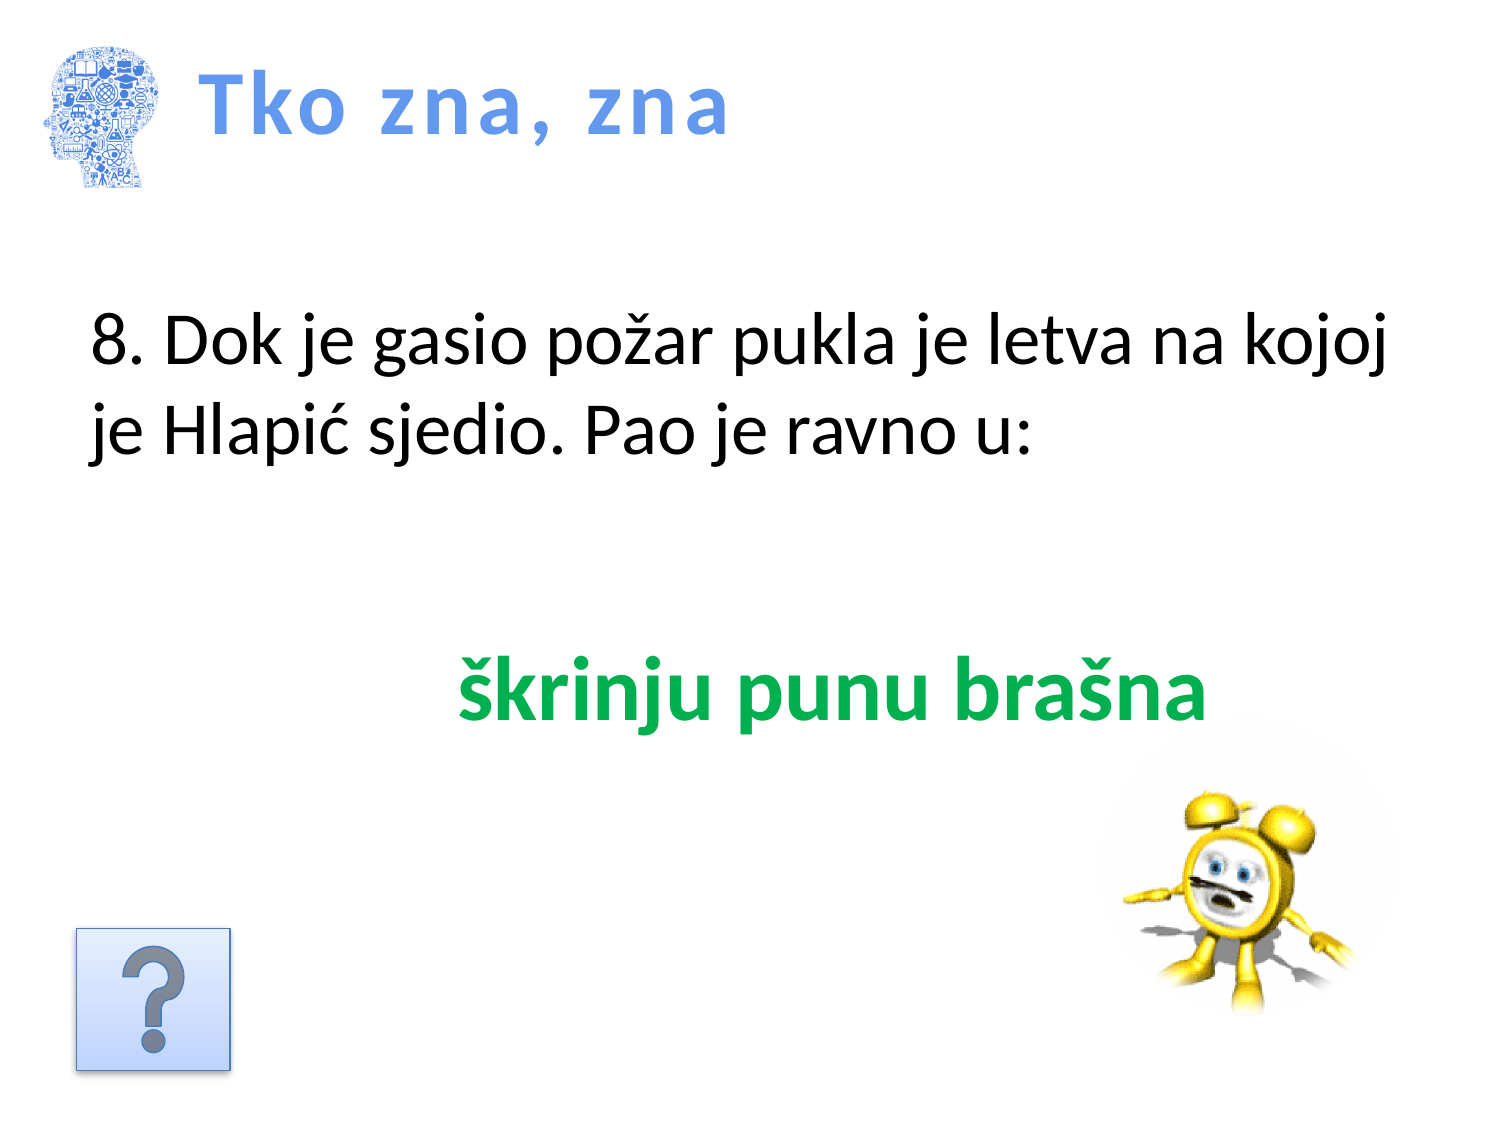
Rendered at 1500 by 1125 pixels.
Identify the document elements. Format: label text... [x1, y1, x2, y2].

title 8. Dok je gasio požar pukla je letva na kojoj je Hlapić sjedio. Pao je ravno u: [75, 255, 1425, 504]
picture [1092, 709, 1406, 1023]
picture [29, 30, 170, 189]
text_box škrinju punu brašna [442, 621, 1371, 747]
text_box [76, 928, 231, 1071]
text_box Tko zna, zna [174, 54, 760, 142]
